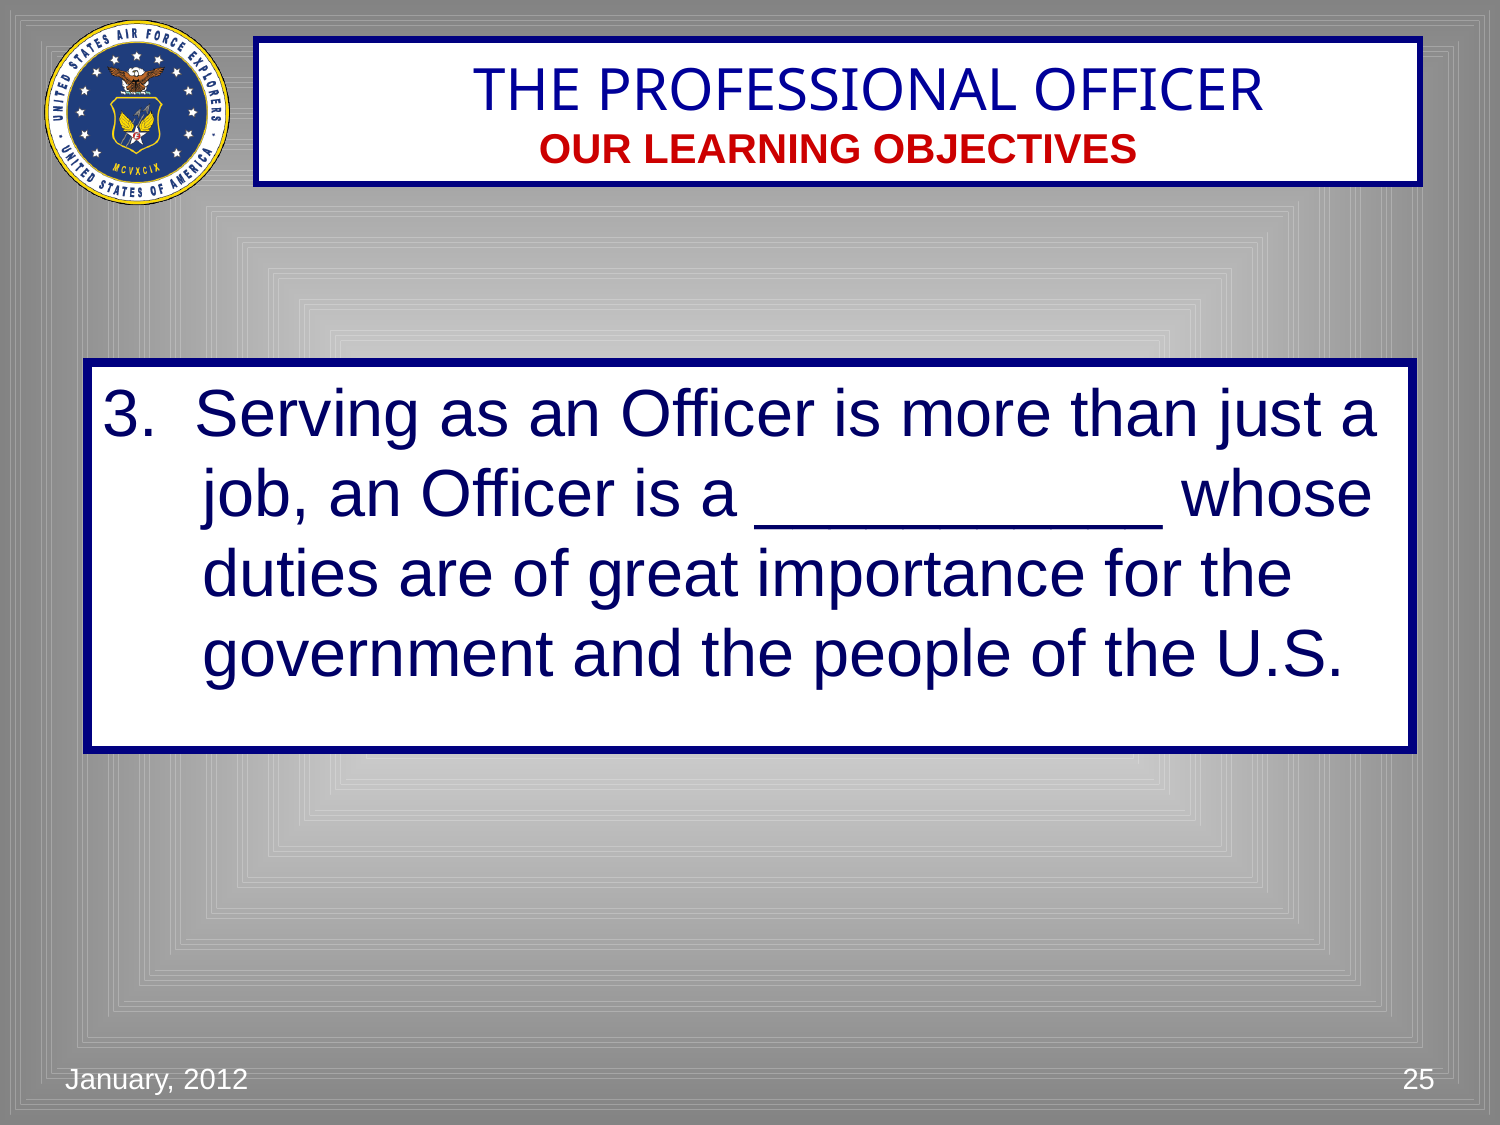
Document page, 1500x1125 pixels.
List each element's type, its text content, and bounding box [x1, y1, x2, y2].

picture [36, 11, 238, 214]
list 3. Serving as an Officer is more than just a job, an Officer is a ___________ whose duties are of great importance for the government and the people of the U.S. [87, 362, 1413, 750]
slide_number 25 [1074, 1024, 1450, 1103]
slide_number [50, 1024, 425, 1103]
title THE PROFESSIONAL OFFICER OUR LEARNING OBJECTIVES [256, 39, 1420, 185]
